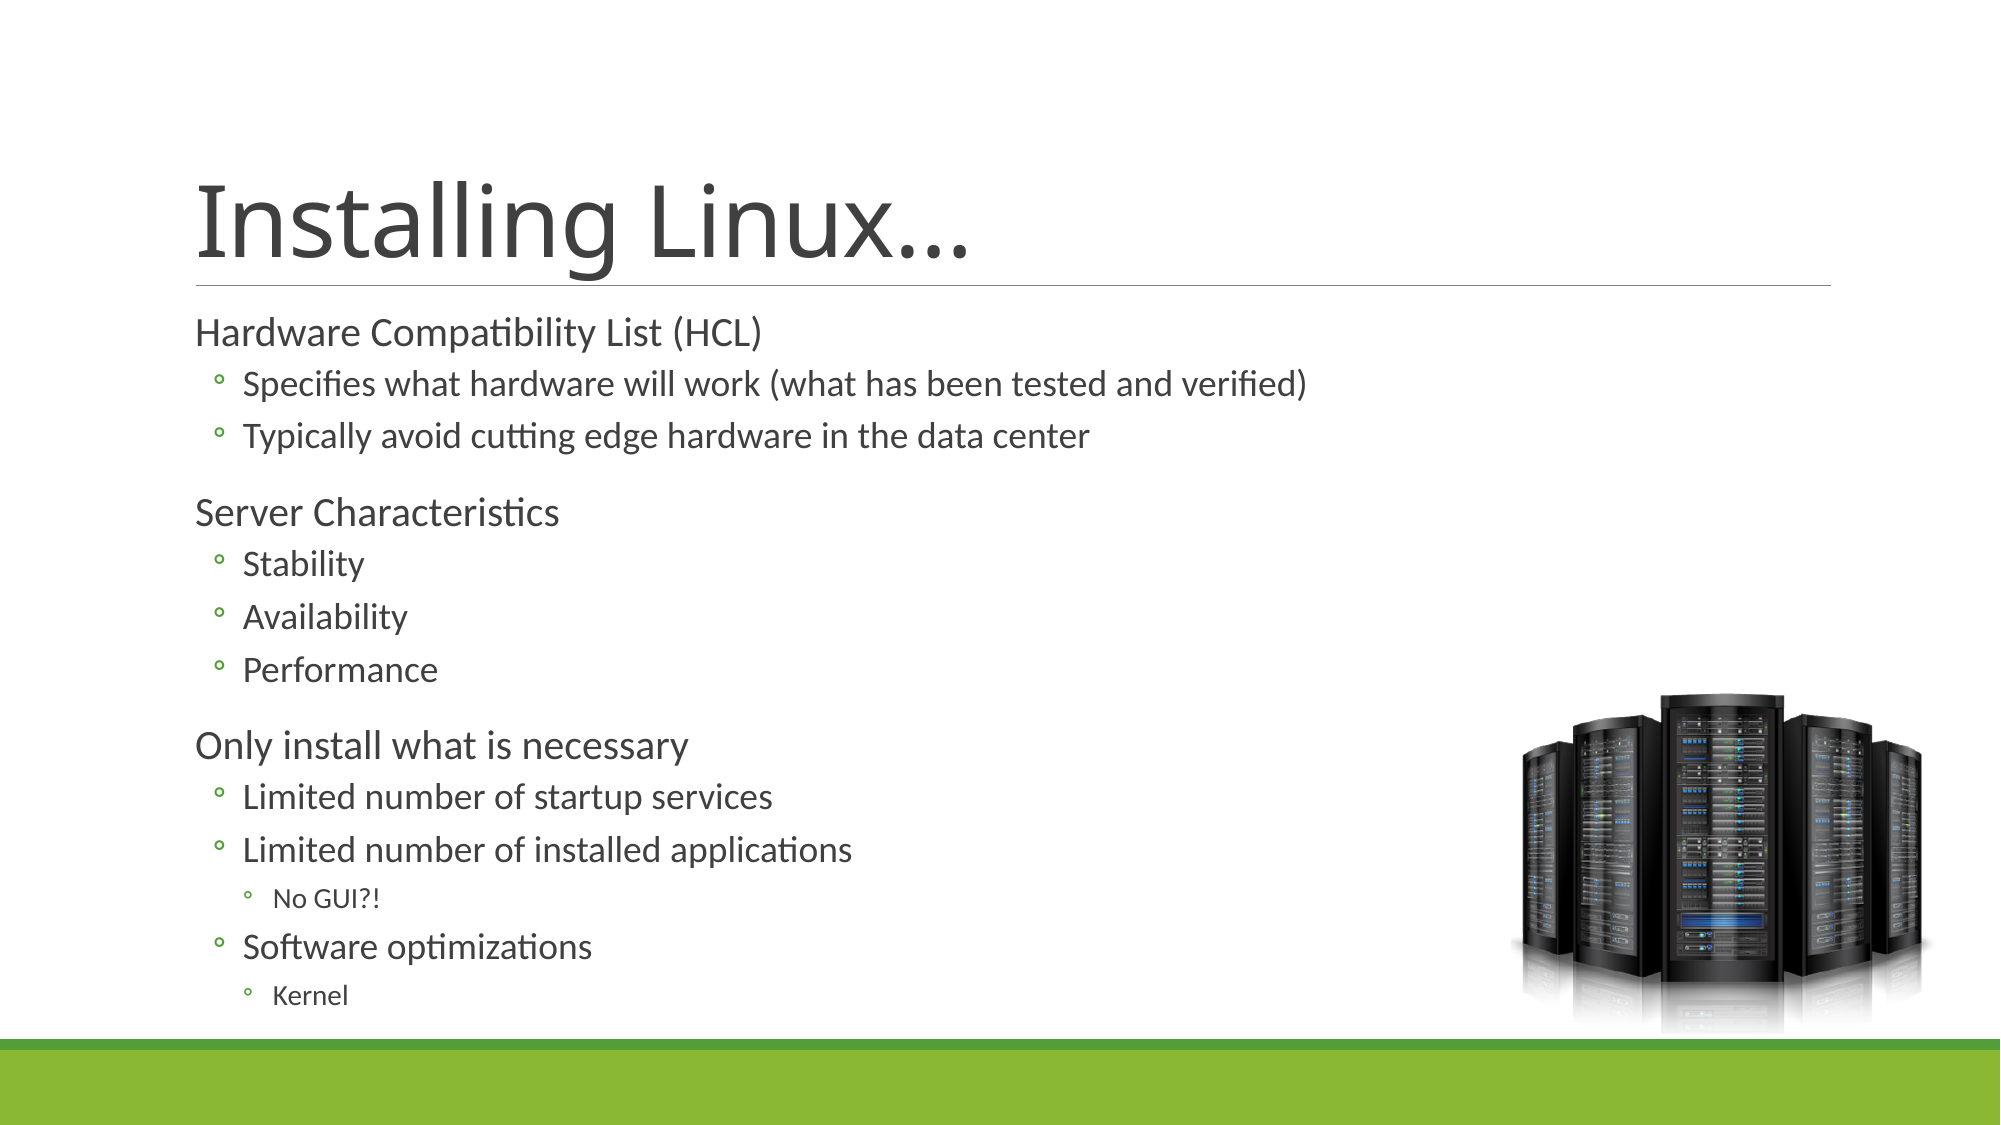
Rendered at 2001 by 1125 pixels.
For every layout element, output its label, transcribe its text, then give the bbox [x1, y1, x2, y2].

list Hardware Compatibility List (HCL) Specifies what hardware will work (what has been tested and verified) Typically avoid cutting edge hardware in the data center Server Characteristics Stability Availability Performance Only install what is necessary Limited number of startup services Limited number of installed applications No GUI?! Software optimizations Kernel [180, 302, 1830, 1043]
picture [1511, 671, 1938, 1034]
title Installing Linux… [180, 47, 1830, 285]
